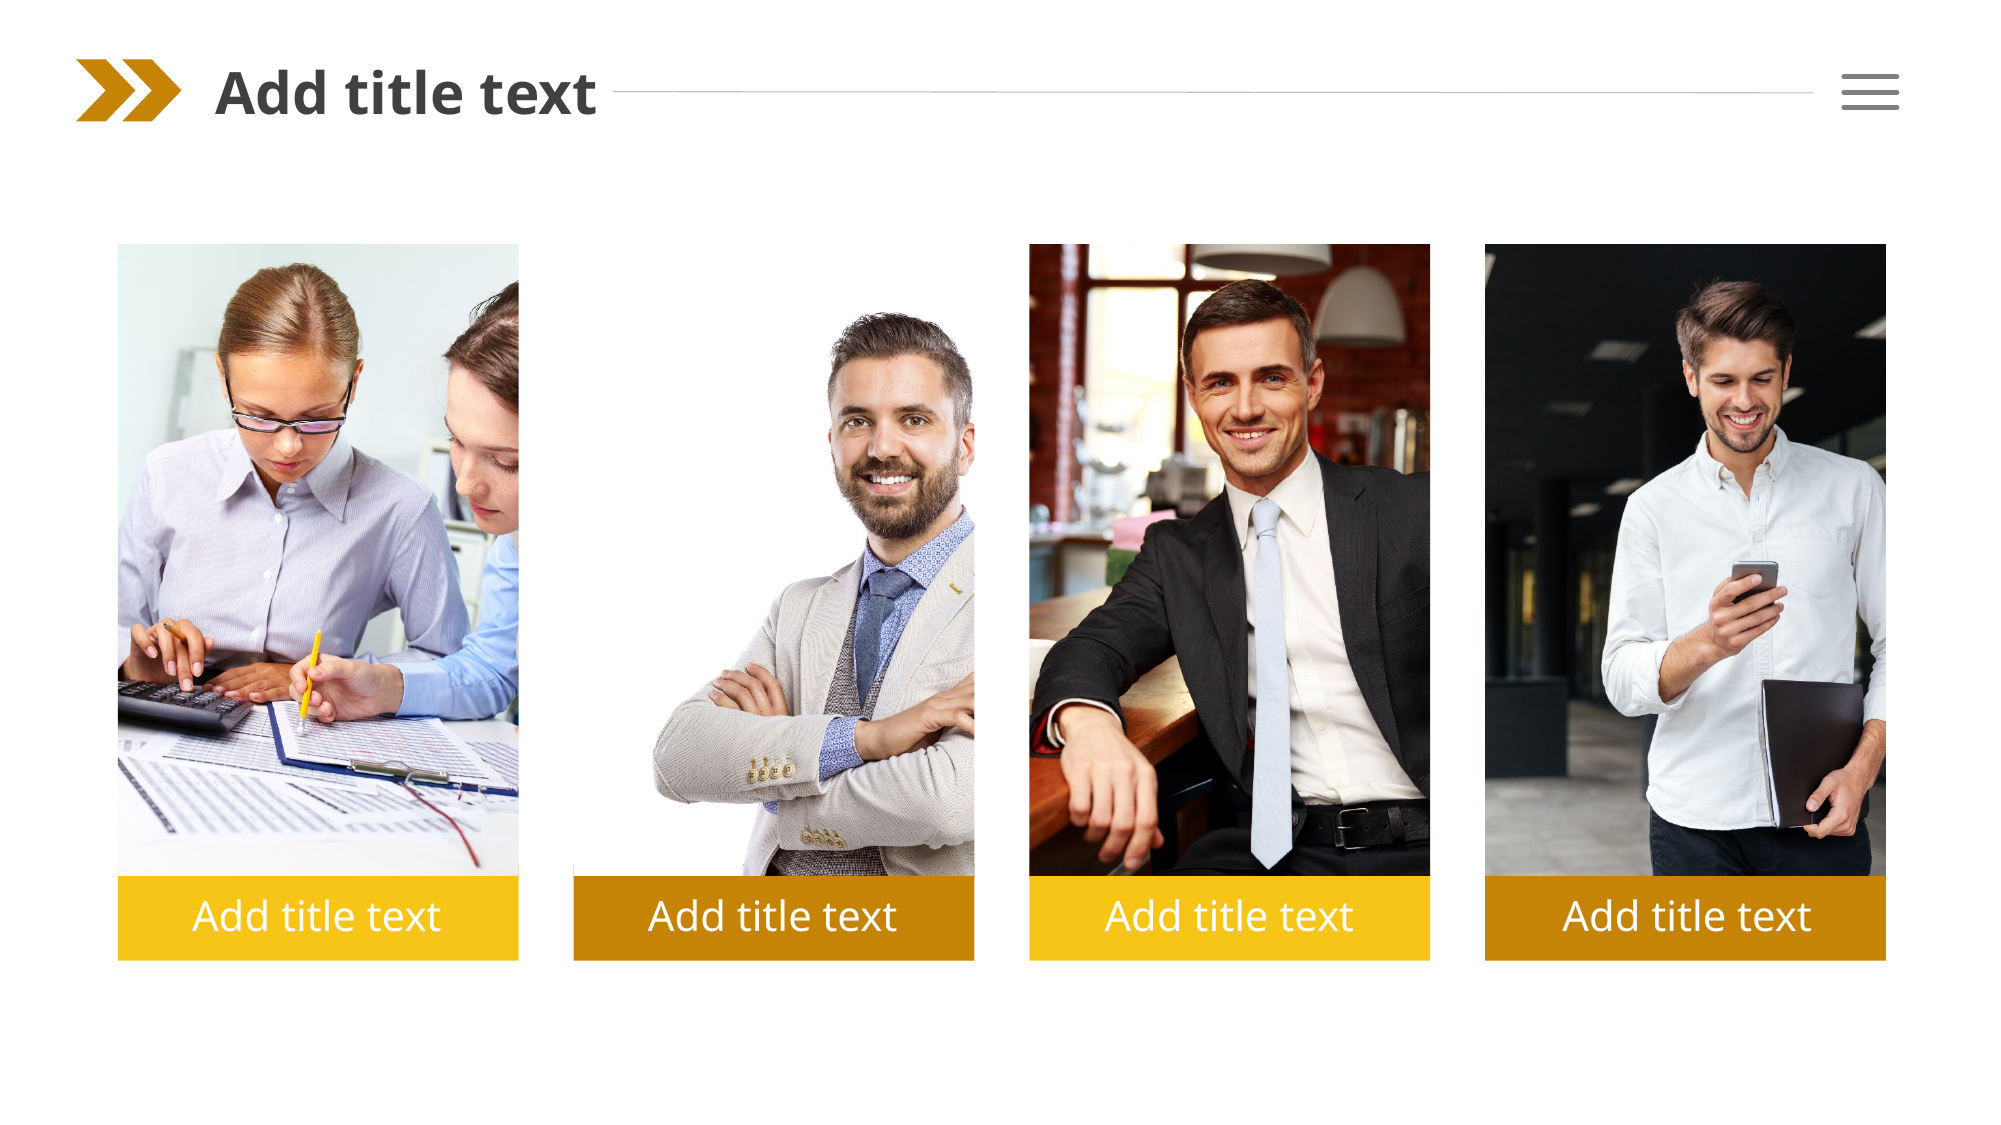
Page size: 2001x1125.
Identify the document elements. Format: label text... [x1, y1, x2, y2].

text_box [1484, 863, 1887, 962]
picture [573, 244, 975, 876]
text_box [76, 49, 1897, 136]
picture [117, 244, 519, 876]
picture [1484, 244, 1886, 876]
text_box Add title text [572, 882, 974, 947]
text_box Add title text [116, 882, 518, 947]
text_box Add title text [1486, 882, 1888, 947]
picture [1029, 244, 1431, 876]
text_box [573, 876, 975, 962]
text_box Add title text [1028, 882, 1430, 947]
text_box [1028, 863, 1431, 962]
text_box [117, 863, 520, 962]
